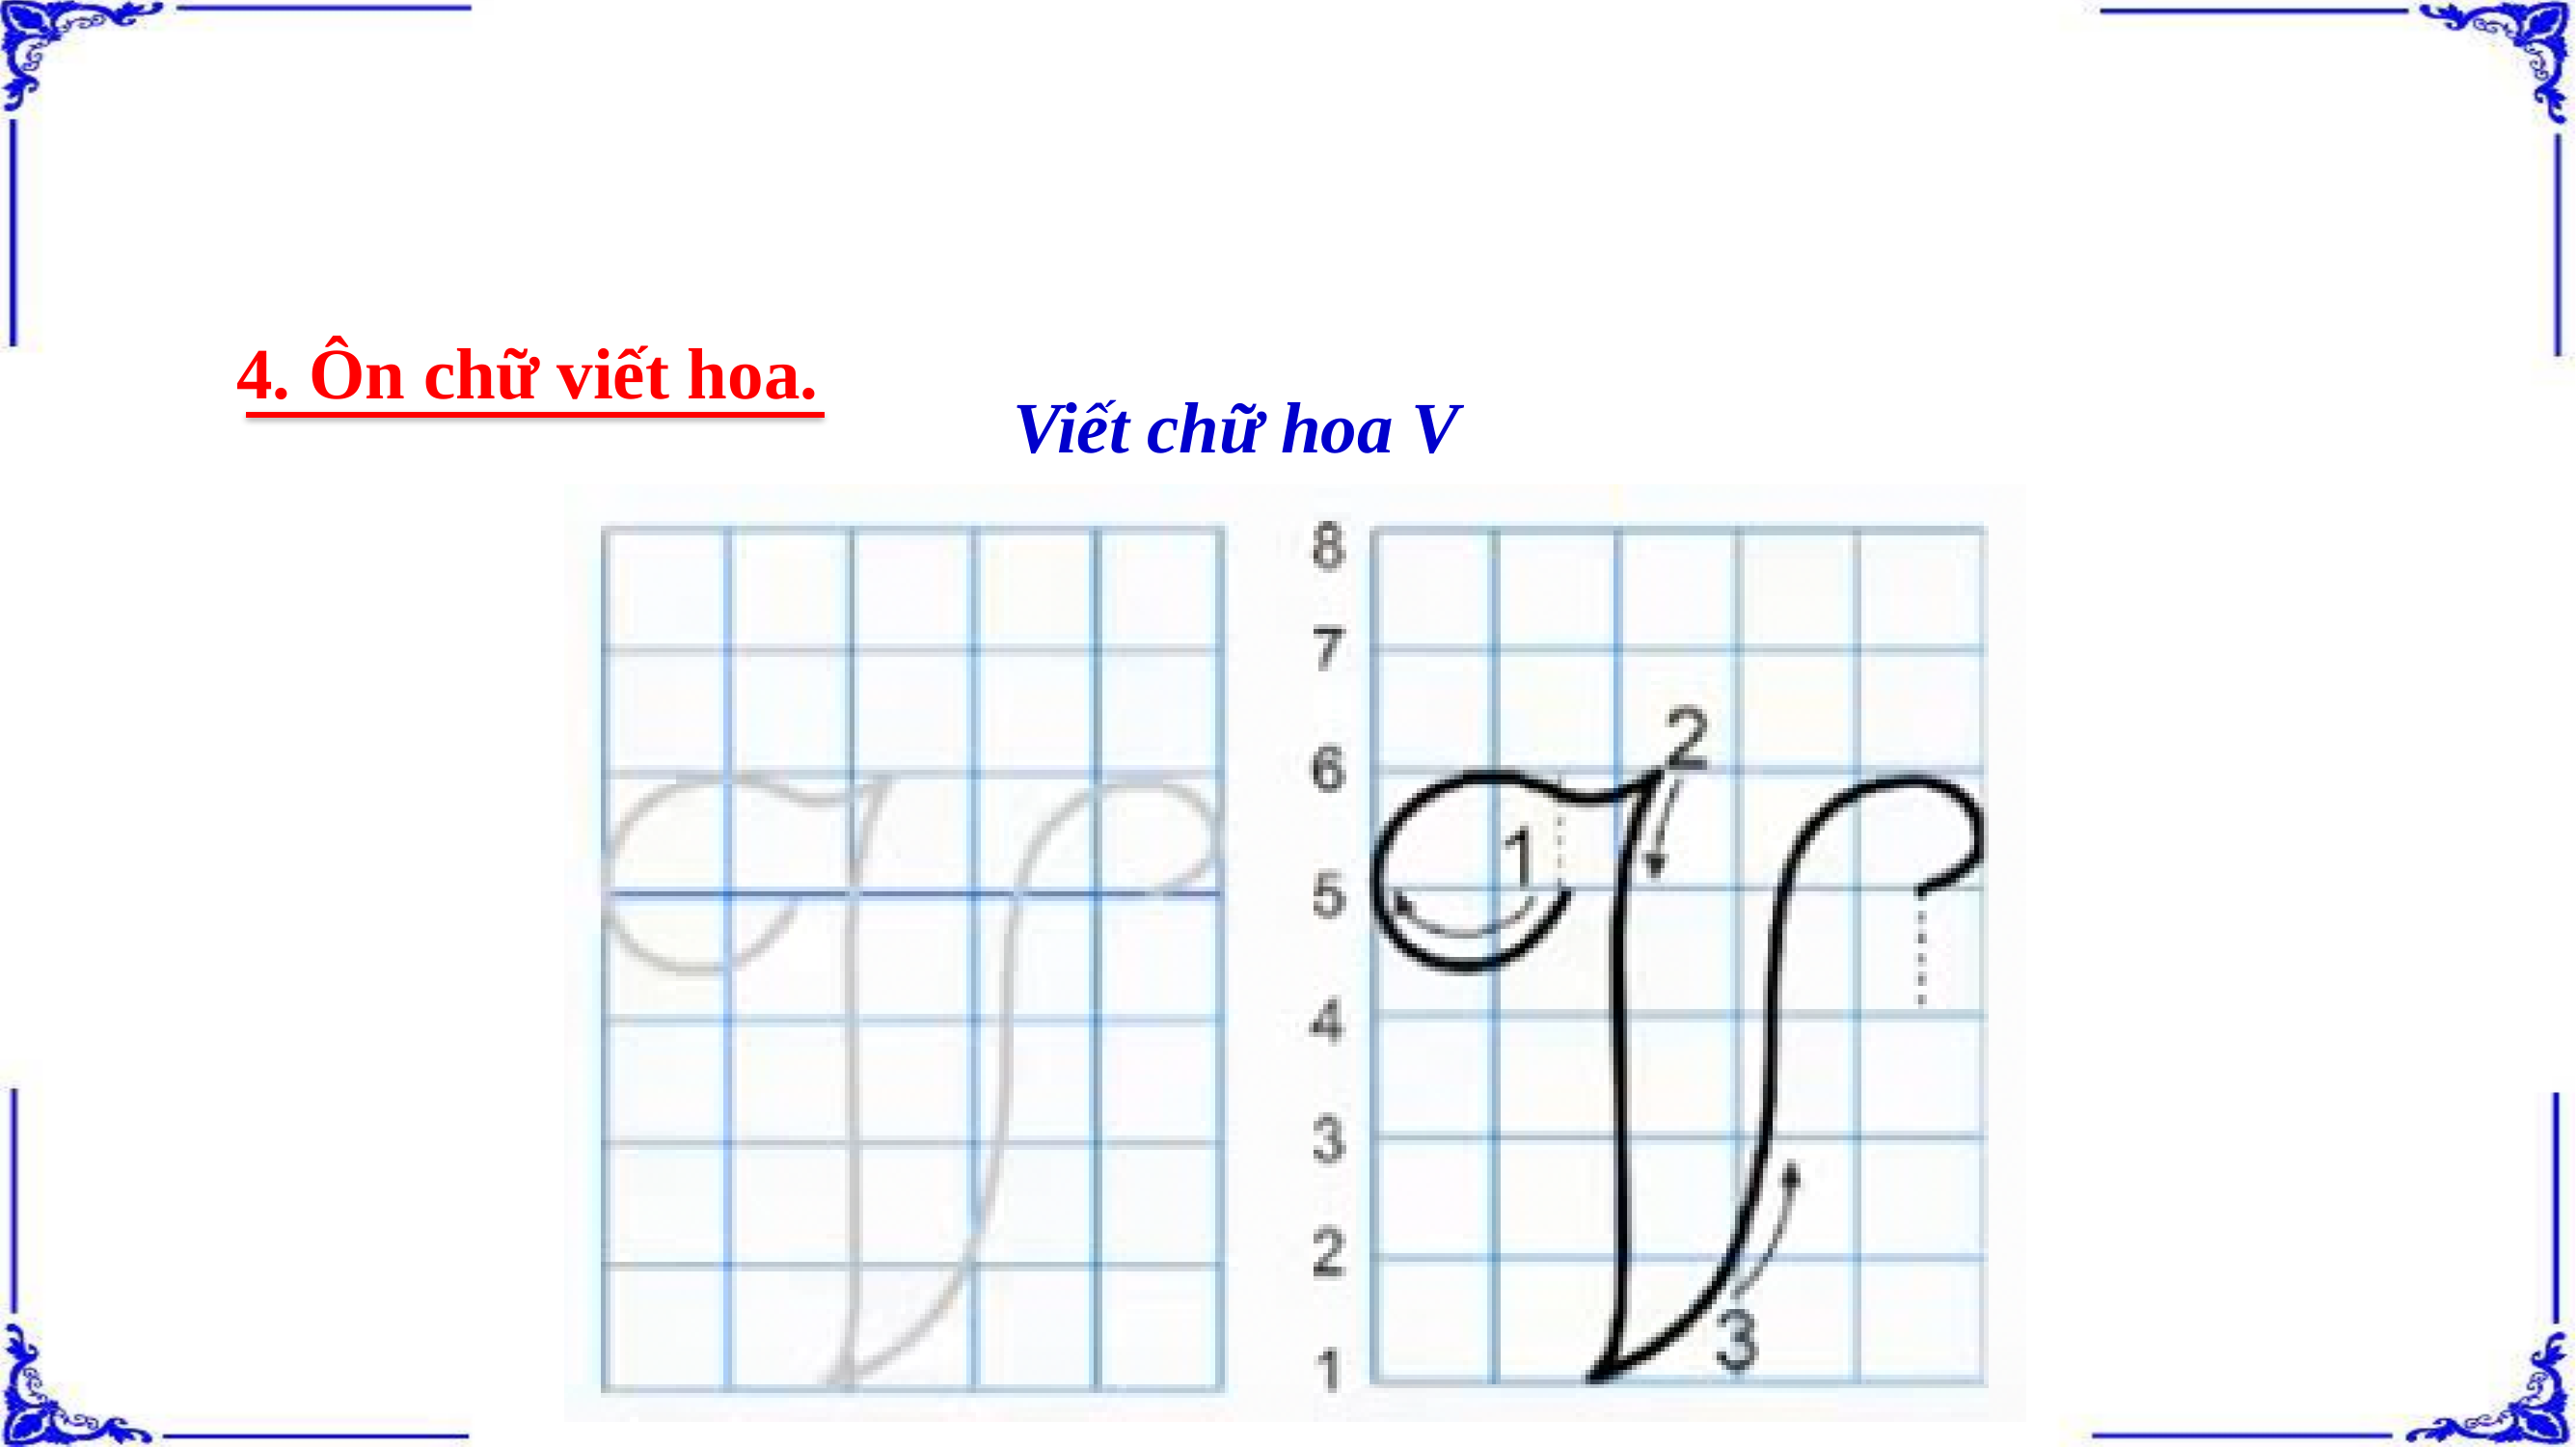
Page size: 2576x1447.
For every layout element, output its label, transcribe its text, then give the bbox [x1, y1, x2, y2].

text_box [563, 483, 2027, 1423]
picture [0, 0, 2576, 1447]
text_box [222, 319, 1296, 423]
text_box Viết chữ hoa V [859, 373, 1613, 476]
